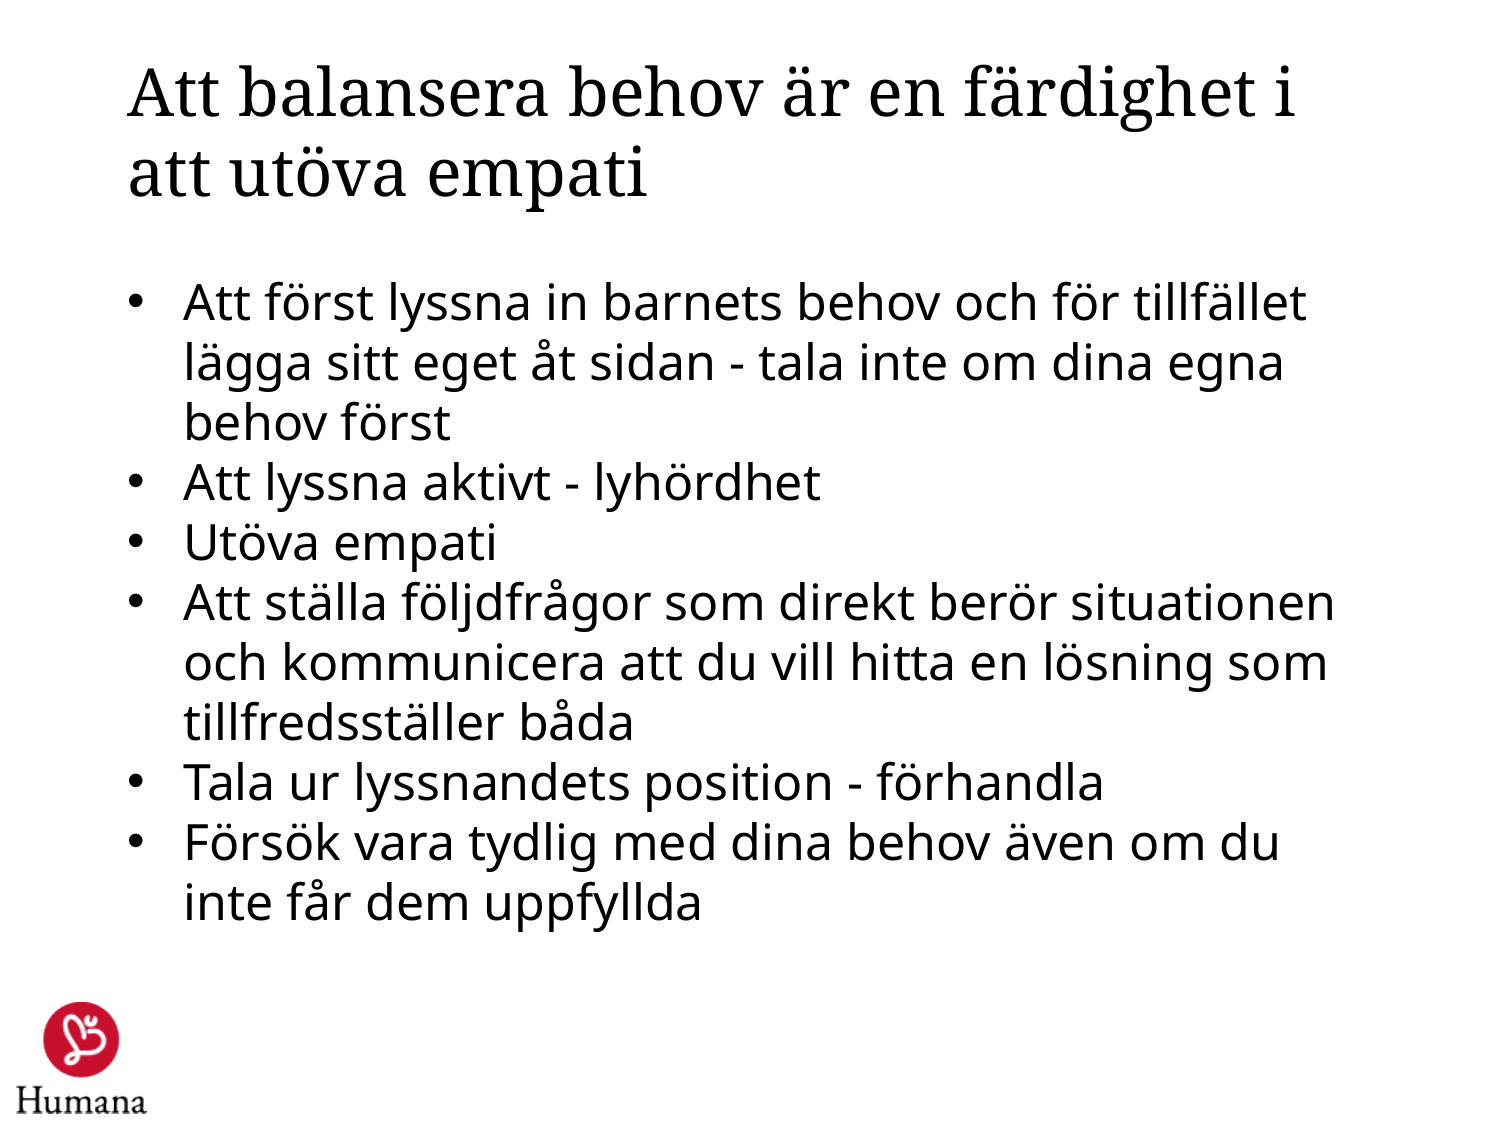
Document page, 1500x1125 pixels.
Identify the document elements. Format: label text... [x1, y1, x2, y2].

picture [16, 1002, 147, 1114]
text_box Att balansera behov är en färdighet i att utöva empati Att först lyssna in barnets behov och för tillfället lägga sitt eget åt sidan - tala inte om dina egna behov först Att lyssna aktivt - lyhördhet Utöva empati Att ställa följdfrågor som direkt berör situationen och kommunicera att du vill hitta en lösning som tillfredsställer båda Tala ur lyssnandets position - förhandla Försök vara tydlig med dina behov även om du inte får dem uppfyllda [112, 42, 1388, 938]
